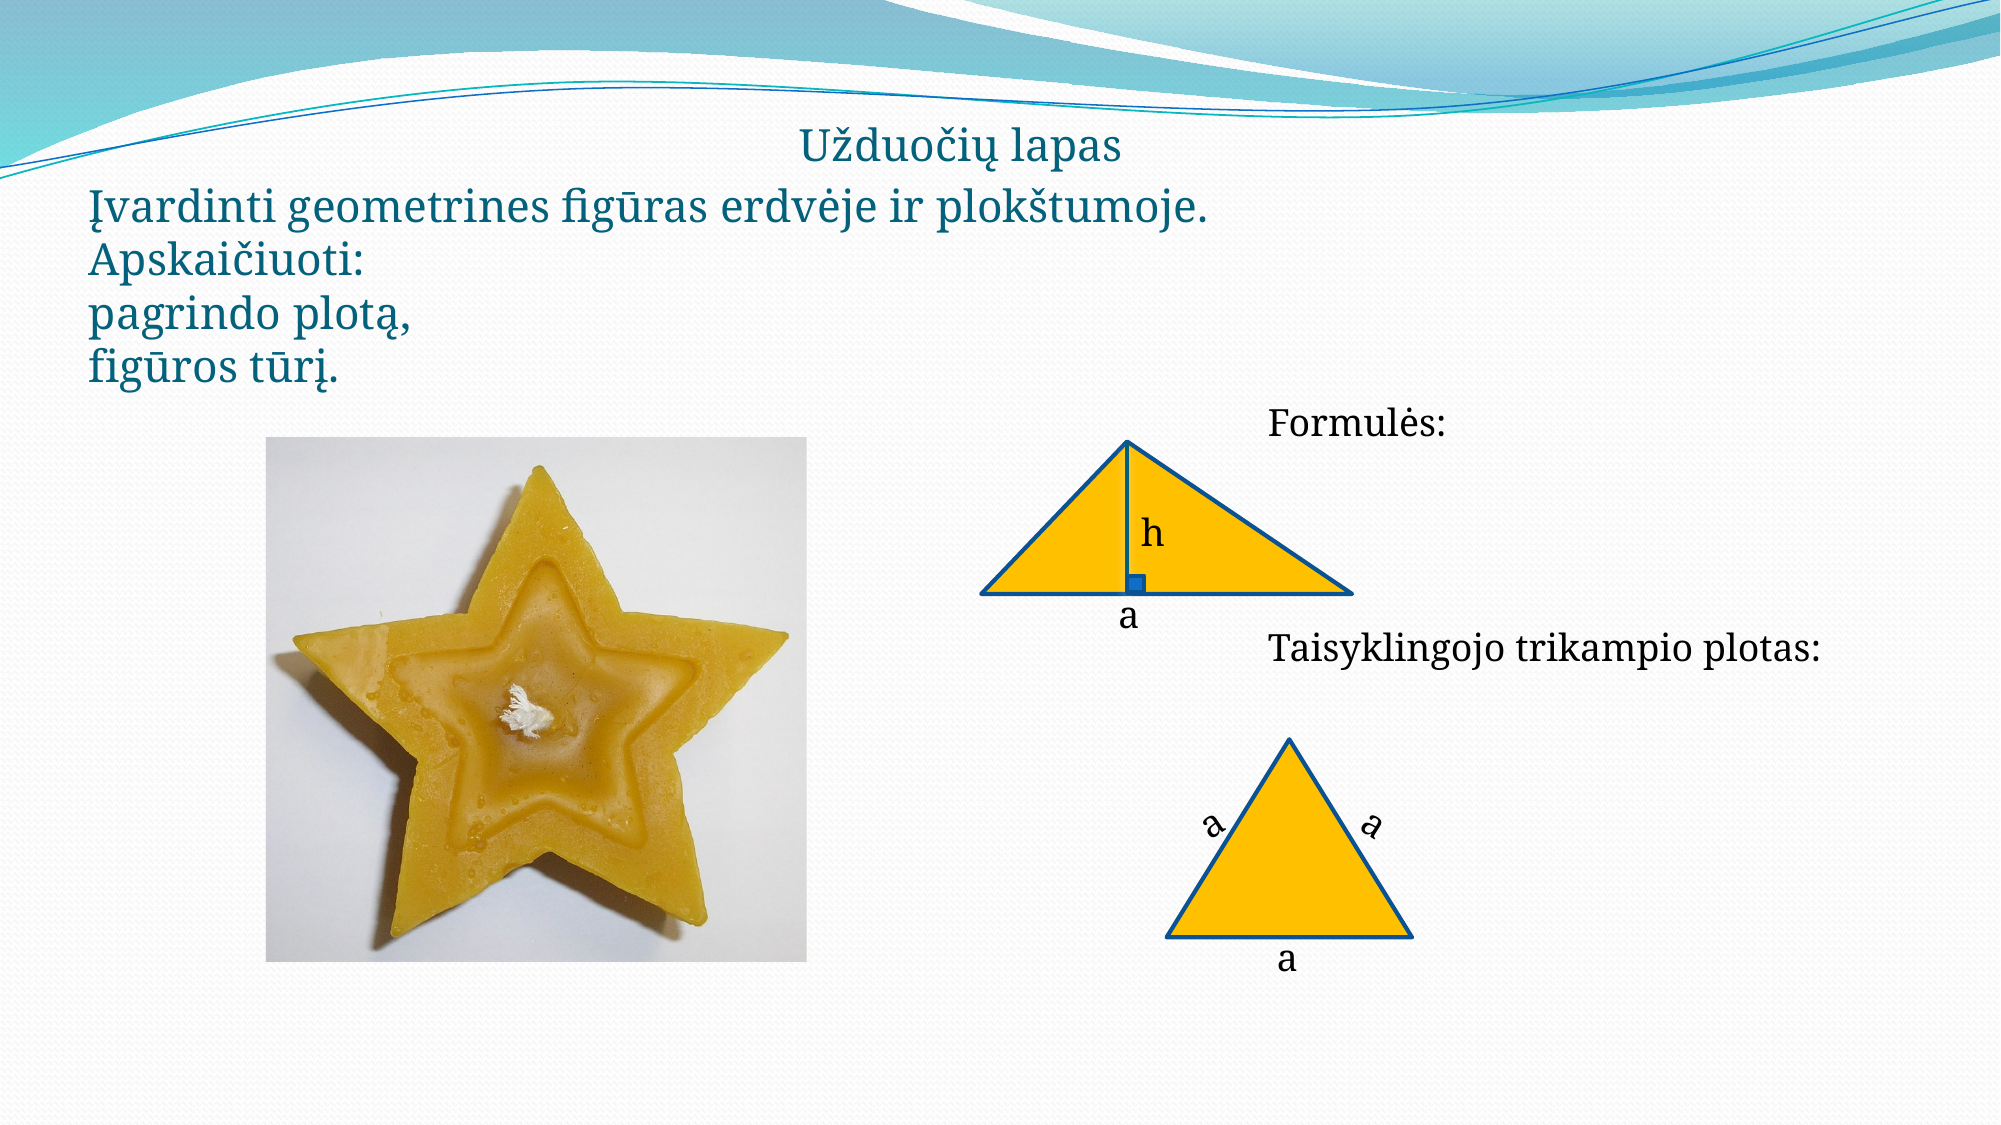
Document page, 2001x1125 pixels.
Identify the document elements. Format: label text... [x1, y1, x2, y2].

title Užduočių lapas Įvardinti geometrines figūras erdvėje ir plokštumoje. Apskaičiuoti: pagrindo plotą, figūros tūrį. [88, 70, 1955, 392]
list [265, 437, 807, 963]
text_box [980, 391, 1896, 988]
